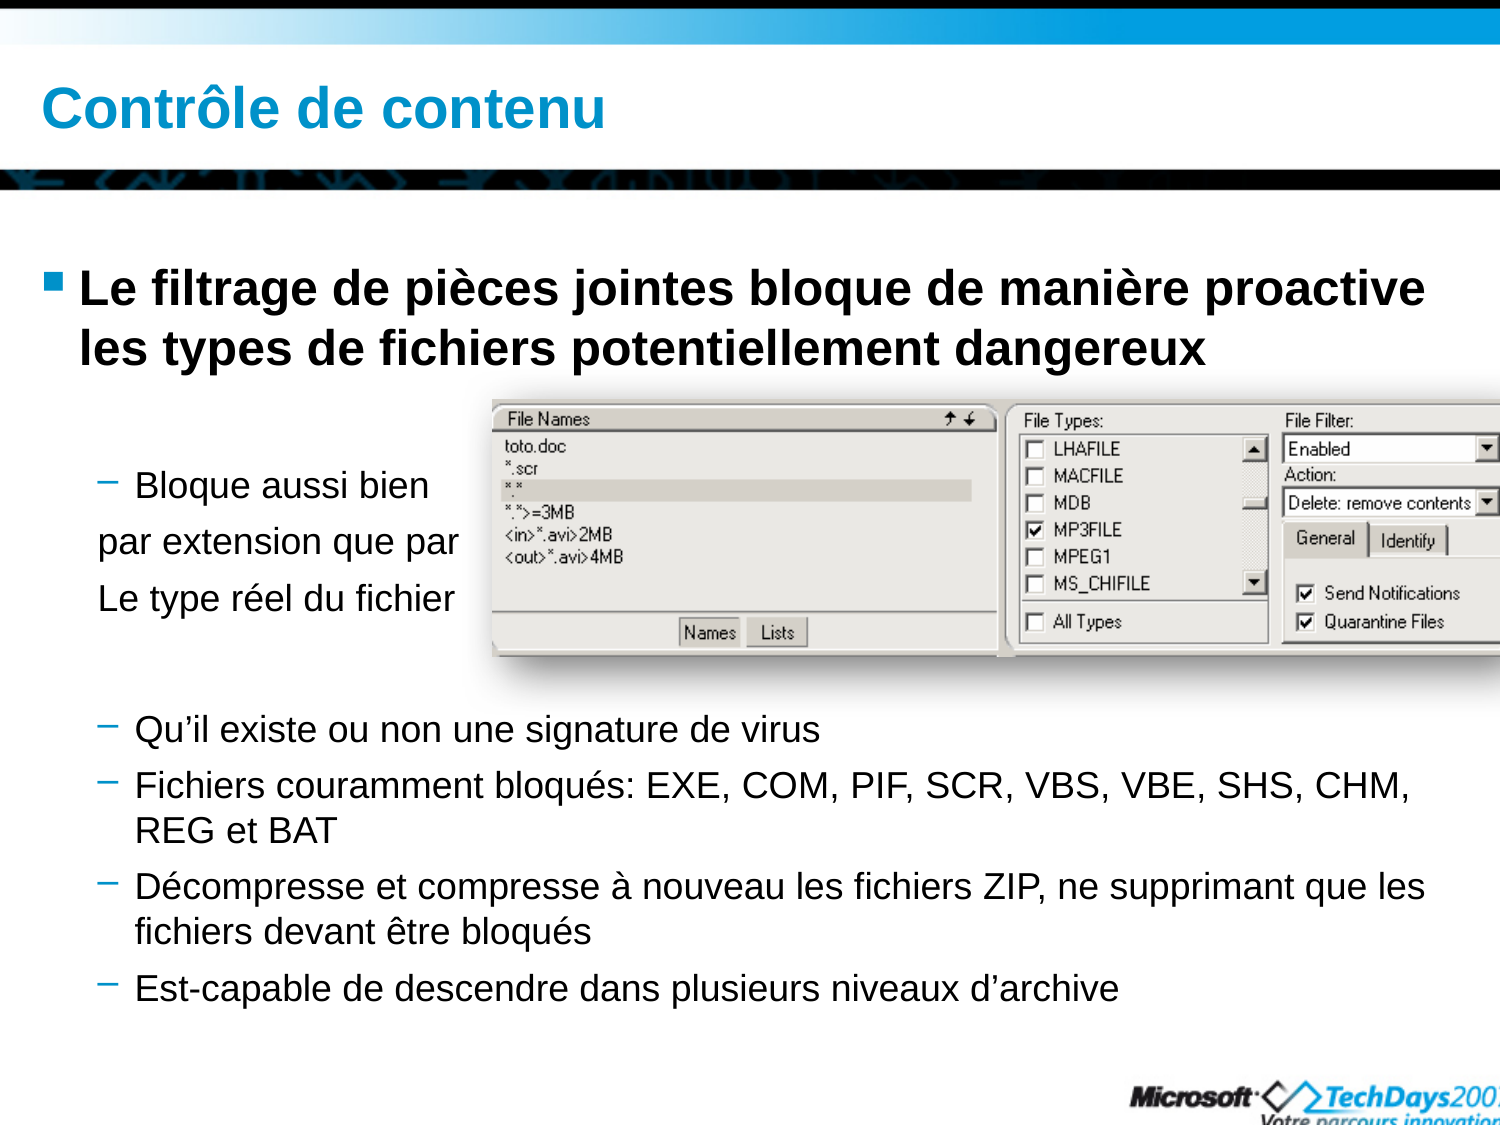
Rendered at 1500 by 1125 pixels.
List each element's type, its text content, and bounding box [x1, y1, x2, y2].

title Contrôle de contenu [40, 54, 1391, 155]
picture [0, 0, 1500, 1125]
list Le filtrage de pièces jointes bloque de manière proactive les types de fichiers potentiellement dangereux Bloque aussi bien par extension que par Le type réel du fichier Qu’il existe ou non une signature de virus Fichiers couramment bloqués: EXE, COM, PIF, SCR, VBS, VBE, SHS, CHM, REG et BAT Décompresse et compresse à nouveau les fichiers ZIP, ne supprimant que les fichiers devant être bloqués Est-capable de descendre dans plusieurs niveaux d’archive [40, 255, 1471, 1024]
